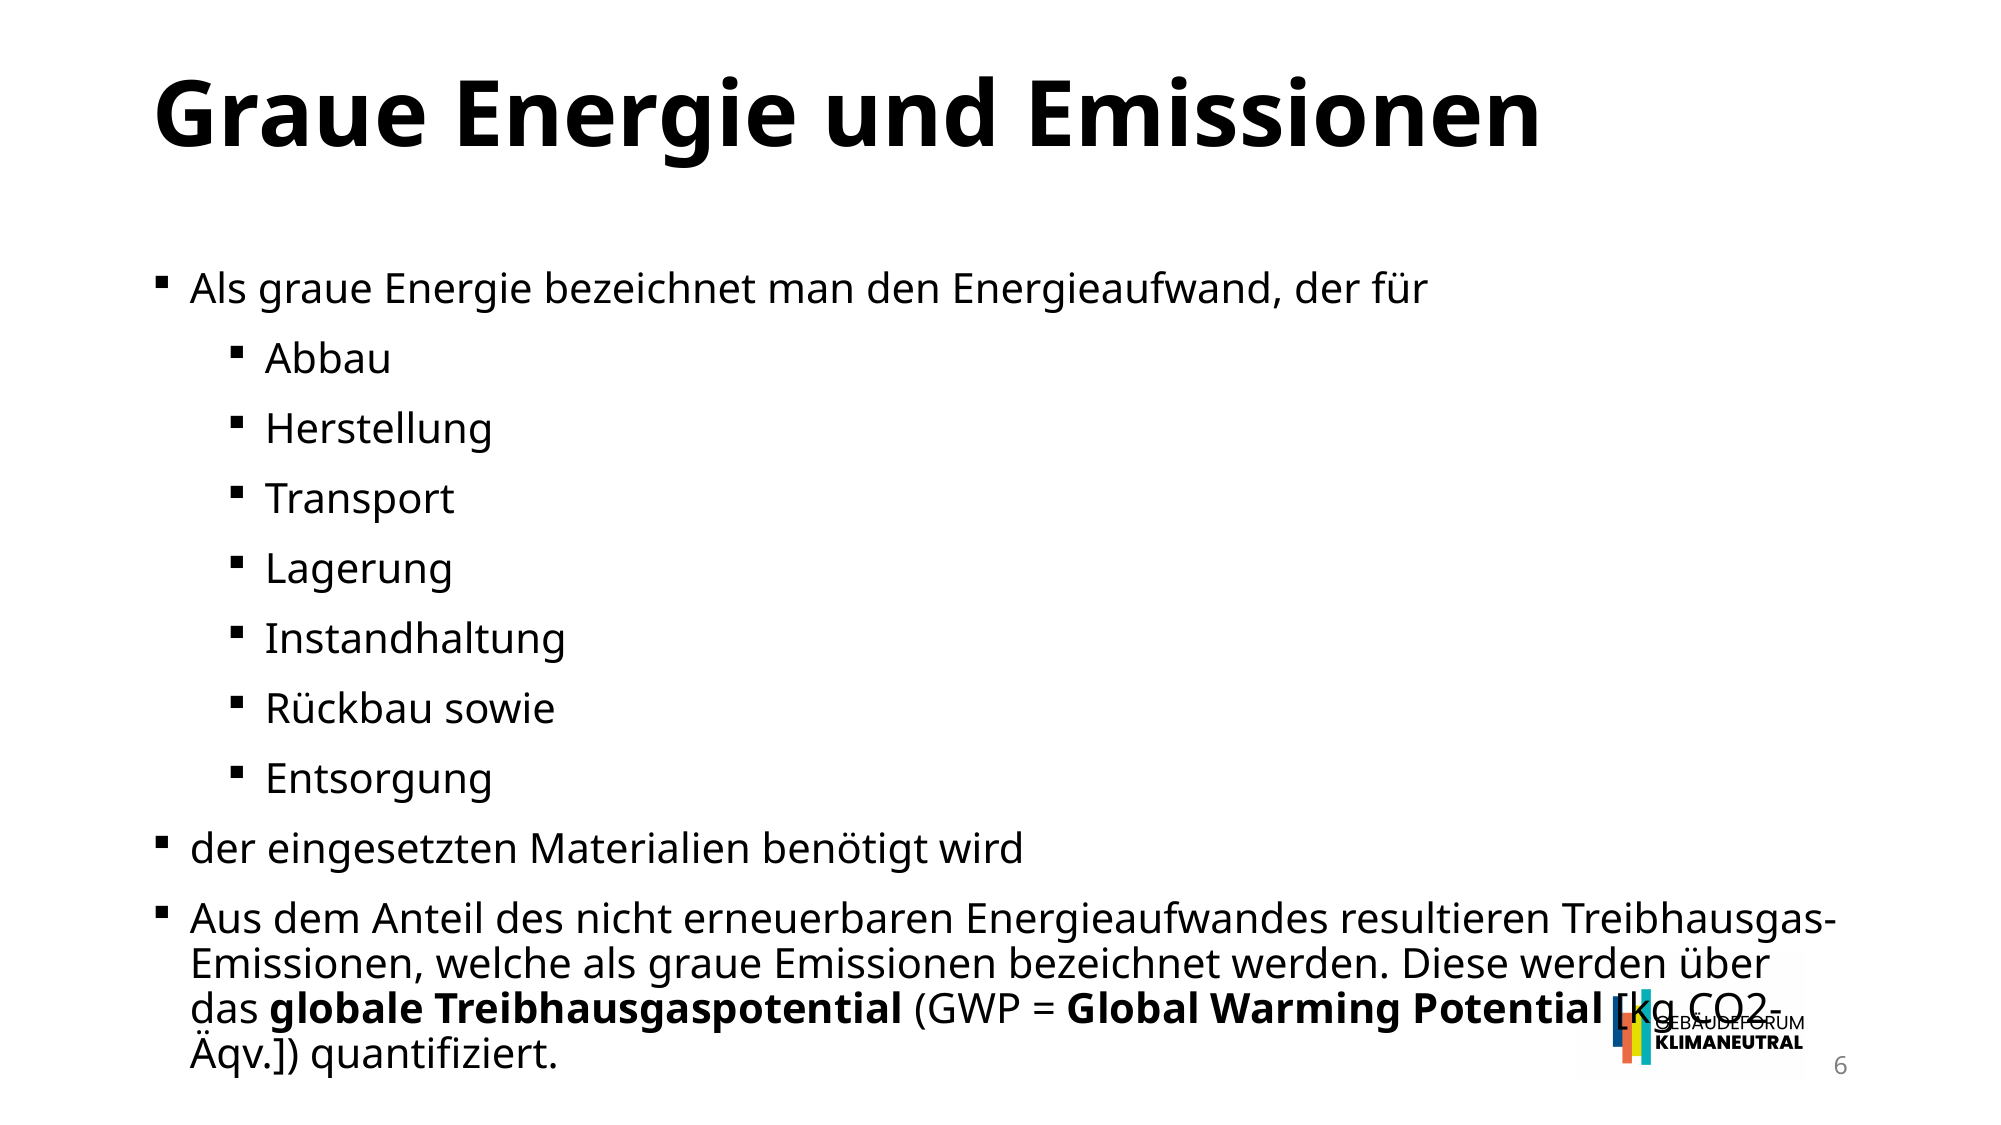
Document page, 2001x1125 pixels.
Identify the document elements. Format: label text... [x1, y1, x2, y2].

title Graue Energie und Emissionen [137, 59, 1863, 278]
list Als graue Energie bezeichnet man den Energieaufwand, der für Abbau Herstellung Transport Lagerung Instandhaltung Rückbau sowie Entsorgung der eingesetzten Materialien benötigt wird Aus dem Anteil des nicht erneuerbaren Energieaufwandes resultieren Treibhausgas-Emissionen, welche als graue Emissionen bezeichnet werden. Diese werden über das globale Treibhausgaspotential (GWP = Global Warming Potential [kg CO2-Äqv.]) quantifiziert. [137, 278, 1863, 1103]
slide_number 6 [1412, 1042, 1863, 1103]
